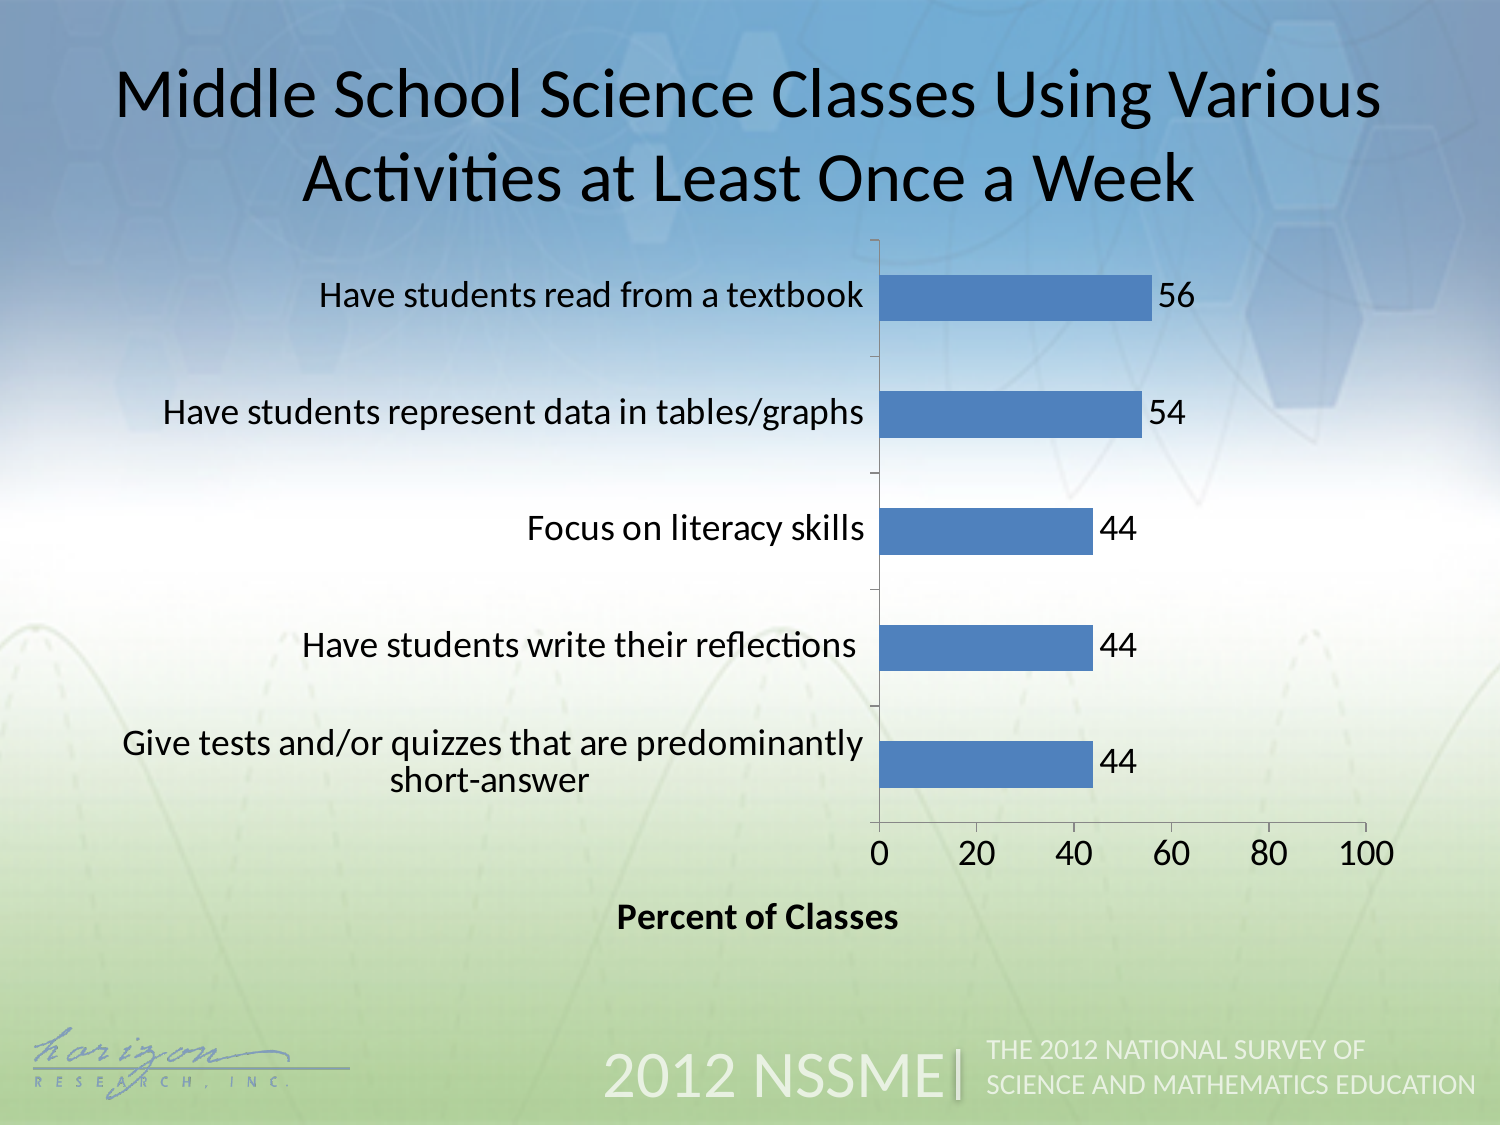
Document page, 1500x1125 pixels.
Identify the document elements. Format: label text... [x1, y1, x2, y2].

chart [95, 224, 1422, 976]
text_box Middle School Science Classes Using Various Activities at Least Once a Week [74, 37, 1425, 225]
picture [0, 0, 1500, 1125]
